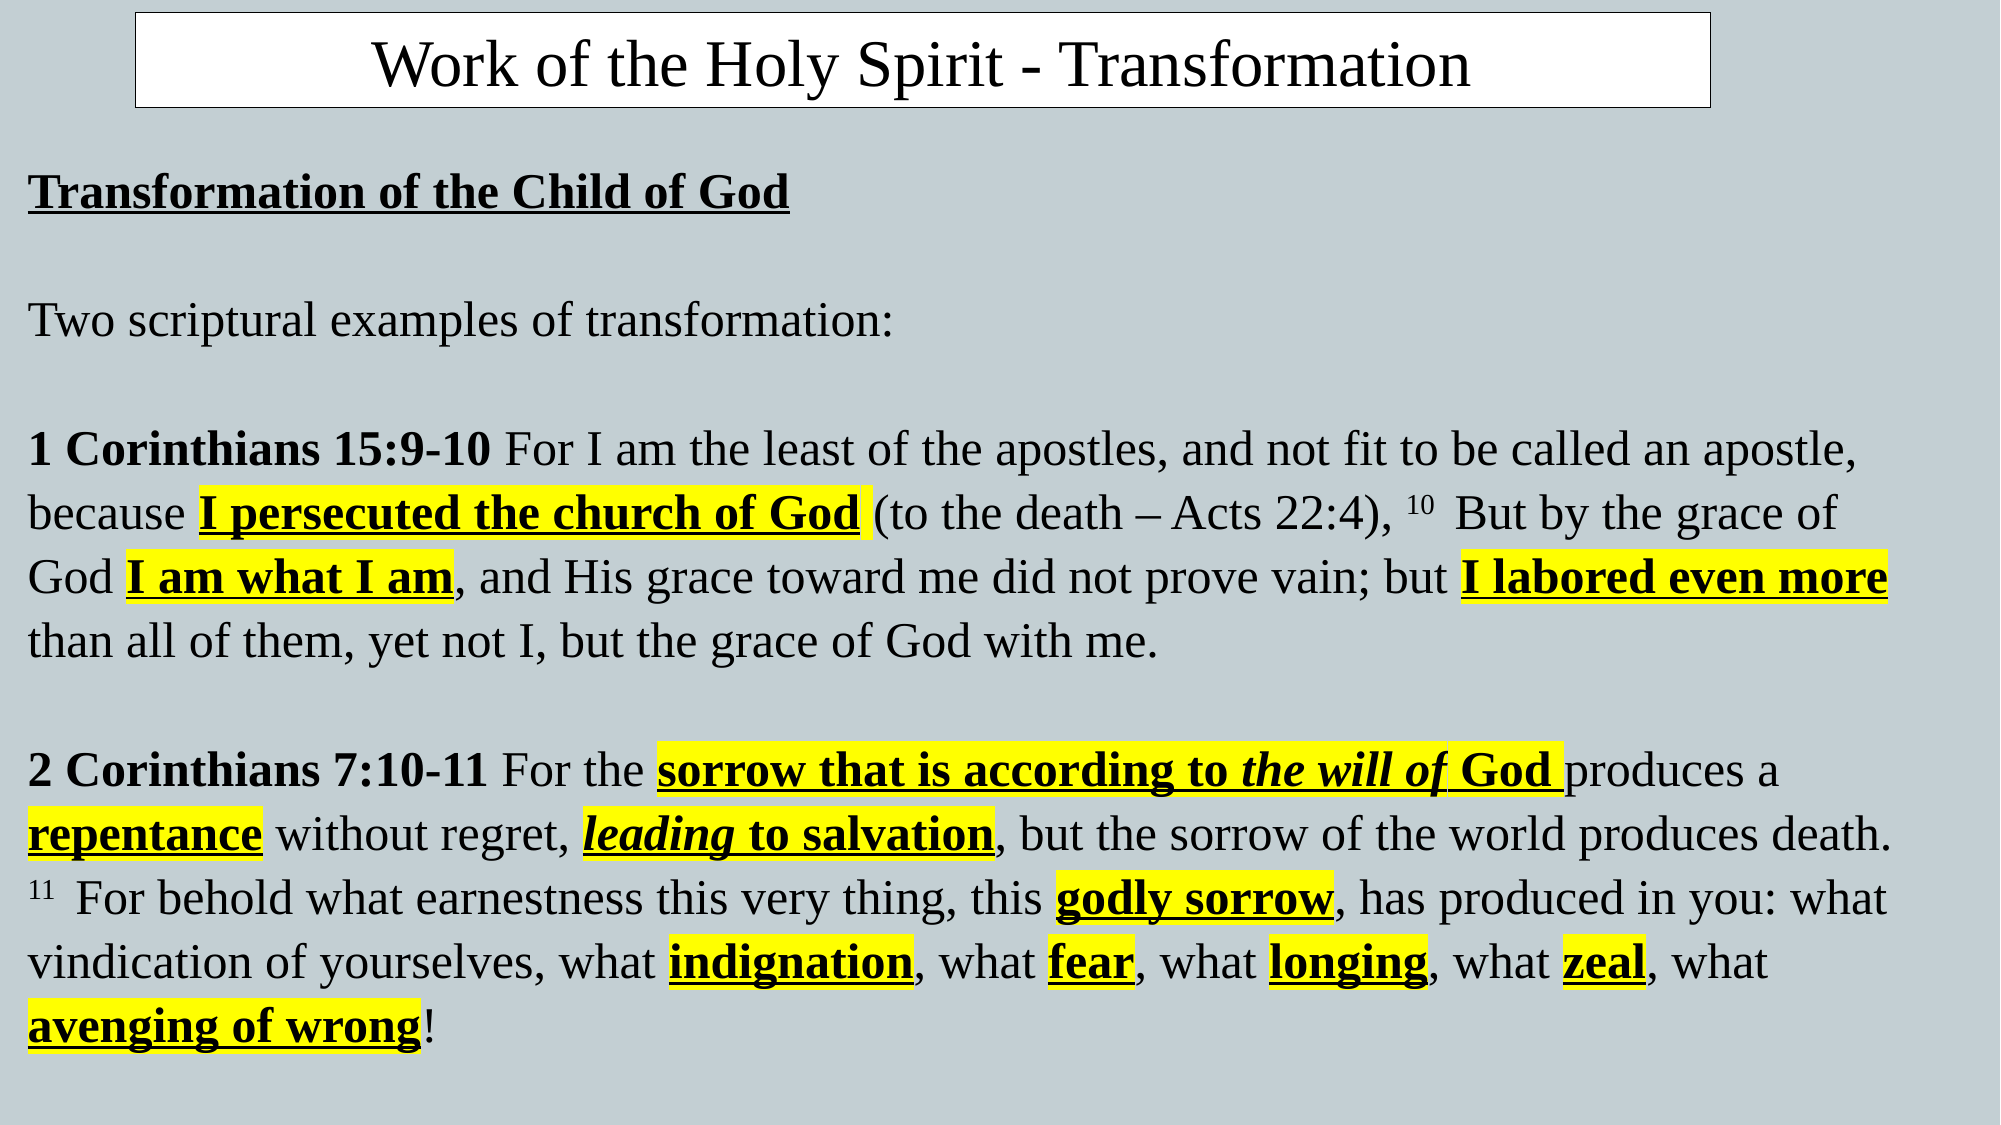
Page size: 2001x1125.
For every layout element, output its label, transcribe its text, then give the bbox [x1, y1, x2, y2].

text_box Transformation of the Child of God Two scriptural examples of transformation: 1 Corinthians 15:9-10 For I am the least of the apostles, and not fit to be called an apostle, because I persecuted the church of God (to the death – Acts 22:4), 10 But by the grace of God I am what I am, and His grace toward me did not prove vain; but I labored even more than all of them, yet not I, but the grace of God with me. 2 Corinthians 7:10-11 For the sorrow that is according to the will of God produces a repentance without regret, leading to salvation, but the sorrow of the world produces death. 11 For behold what earnestness this very thing, this godly sorrow, has produced in you: what vindication of yourselves, what indignation, what fear, what longing, what zeal, what avenging of wrong! [12, 146, 1923, 1061]
text_box Work of the Holy Spirit - Transformation [135, 12, 1711, 108]
